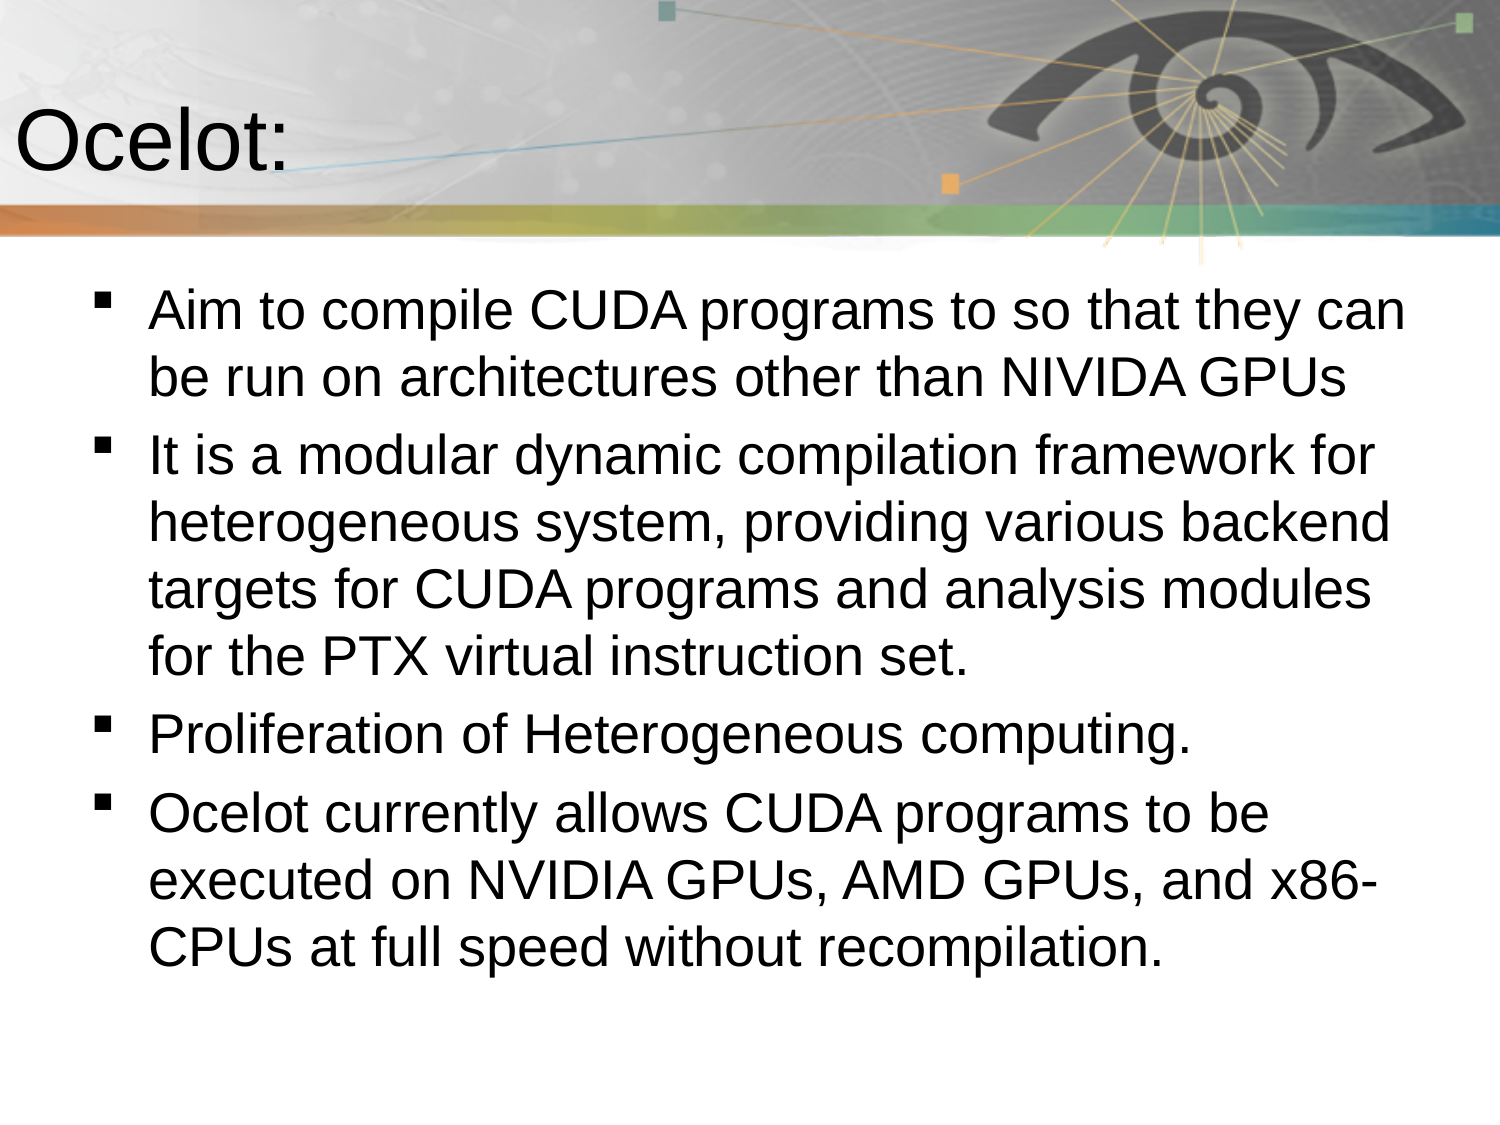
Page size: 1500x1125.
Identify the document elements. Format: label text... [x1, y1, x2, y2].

list Aim to compile CUDA programs to so that they can be run on architectures other than NIVIDA GPUs It is a modular dynamic compilation framework for heterogeneous system, providing various backend targets for CUDA programs and analysis modules for the PTX virtual instruction set. Proliferation of Heterogeneous computing. Ocelot currently allows CUDA programs to be executed on NVIDIA GPUs, AMD GPUs, and x86-CPUs at full speed without recompilation. [75, 274, 1425, 1028]
picture [0, 0, 1500, 267]
